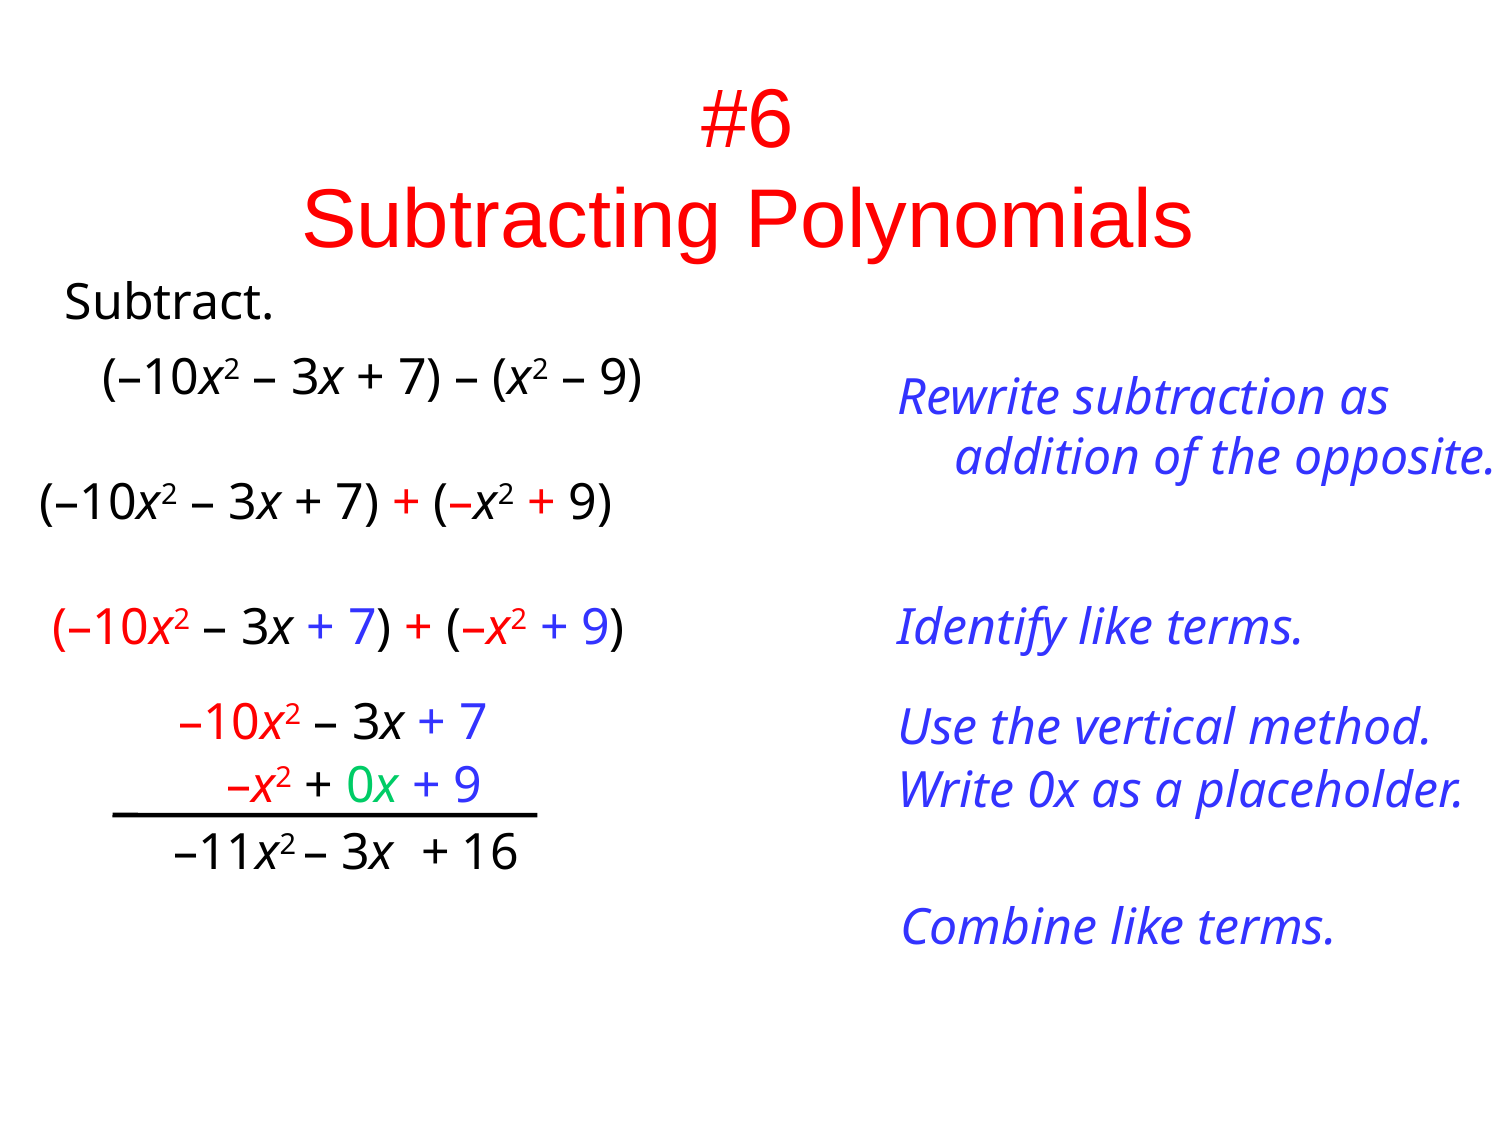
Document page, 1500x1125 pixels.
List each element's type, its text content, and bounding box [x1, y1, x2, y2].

text_box Combine like terms. [885, 887, 1353, 963]
text_box (–10x2 – 3x + 7) + (–x2 + 9) [24, 462, 809, 538]
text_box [111, 681, 543, 820]
text_box (–10x2 – 3x + 7) – (x2 – 9) [87, 337, 913, 413]
text_box Write 0x as a placeholder. [882, 749, 1492, 825]
text_box Identify like terms. [882, 587, 1492, 663]
text_box Subtract. [49, 262, 1402, 338]
text_box Rewrite subtraction as addition of the opposite. [882, 356, 1500, 492]
text_box –11x2 – 3x + 16 [158, 827, 534, 888]
text_box Use the vertical method. [882, 687, 1492, 749]
text_box #6 Subtracting Polynomials [272, 57, 1223, 245]
text_box (–10x2 – 3x + 7) + (–x2 + 9) [37, 587, 822, 663]
